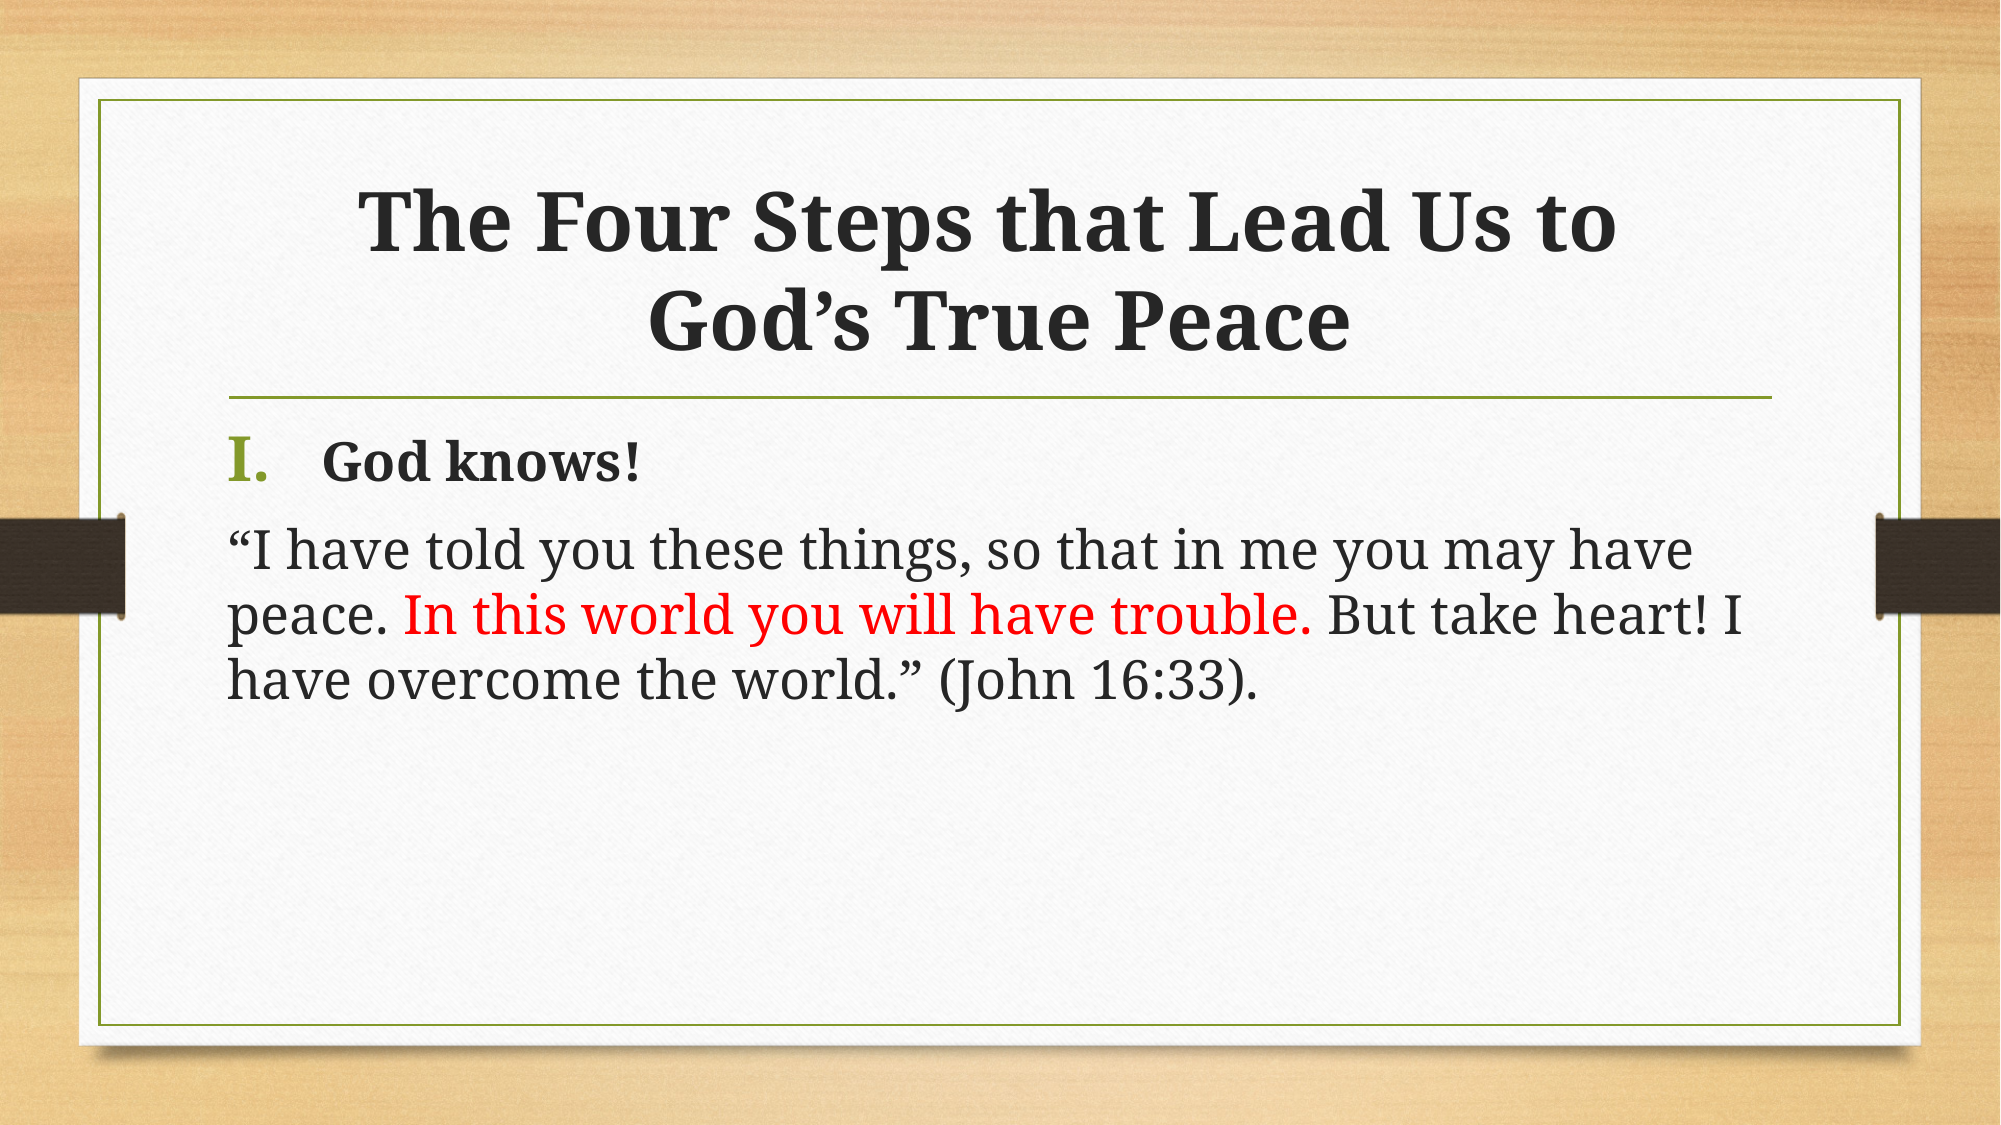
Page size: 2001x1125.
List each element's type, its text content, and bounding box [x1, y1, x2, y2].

list God knows! “I have told you these things, so that in me you may have peace. In this world you will have trouble. But take heart! I have overcome the world.” (John 16:33). [212, 419, 1788, 964]
title The Four Steps that Lead Us to God’s True Peace [212, 161, 1788, 375]
picture [0, 0, 2001, 1125]
